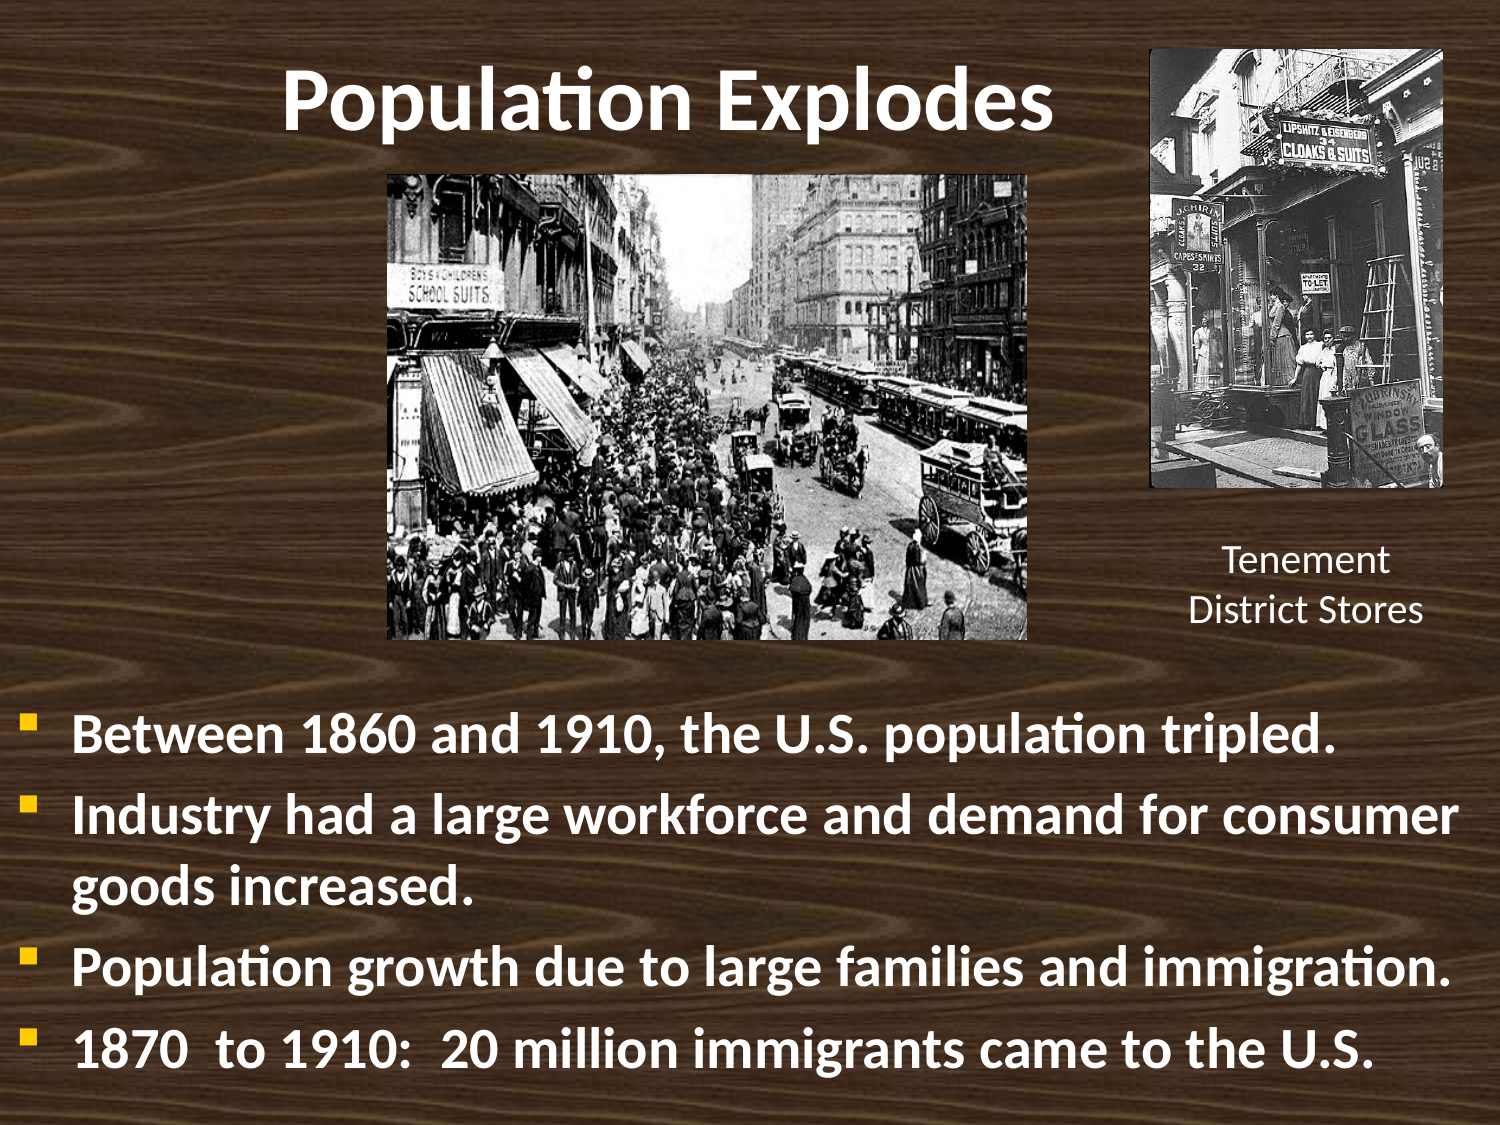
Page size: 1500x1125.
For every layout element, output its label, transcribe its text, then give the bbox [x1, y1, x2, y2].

list Between 1860 and 1910, the U.S. population tripled. Industry had a large workforce and demand for consumer goods increased. Population growth due to large families and immigration. 1870 to 1910: 20 million immigrants came to the U.S. [0, 687, 1500, 1125]
title Population Explodes [187, 0, 1150, 188]
text_box Tenement District Stores [1162, 524, 1450, 640]
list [1149, 49, 1444, 488]
picture [0, 0, 1500, 687]
